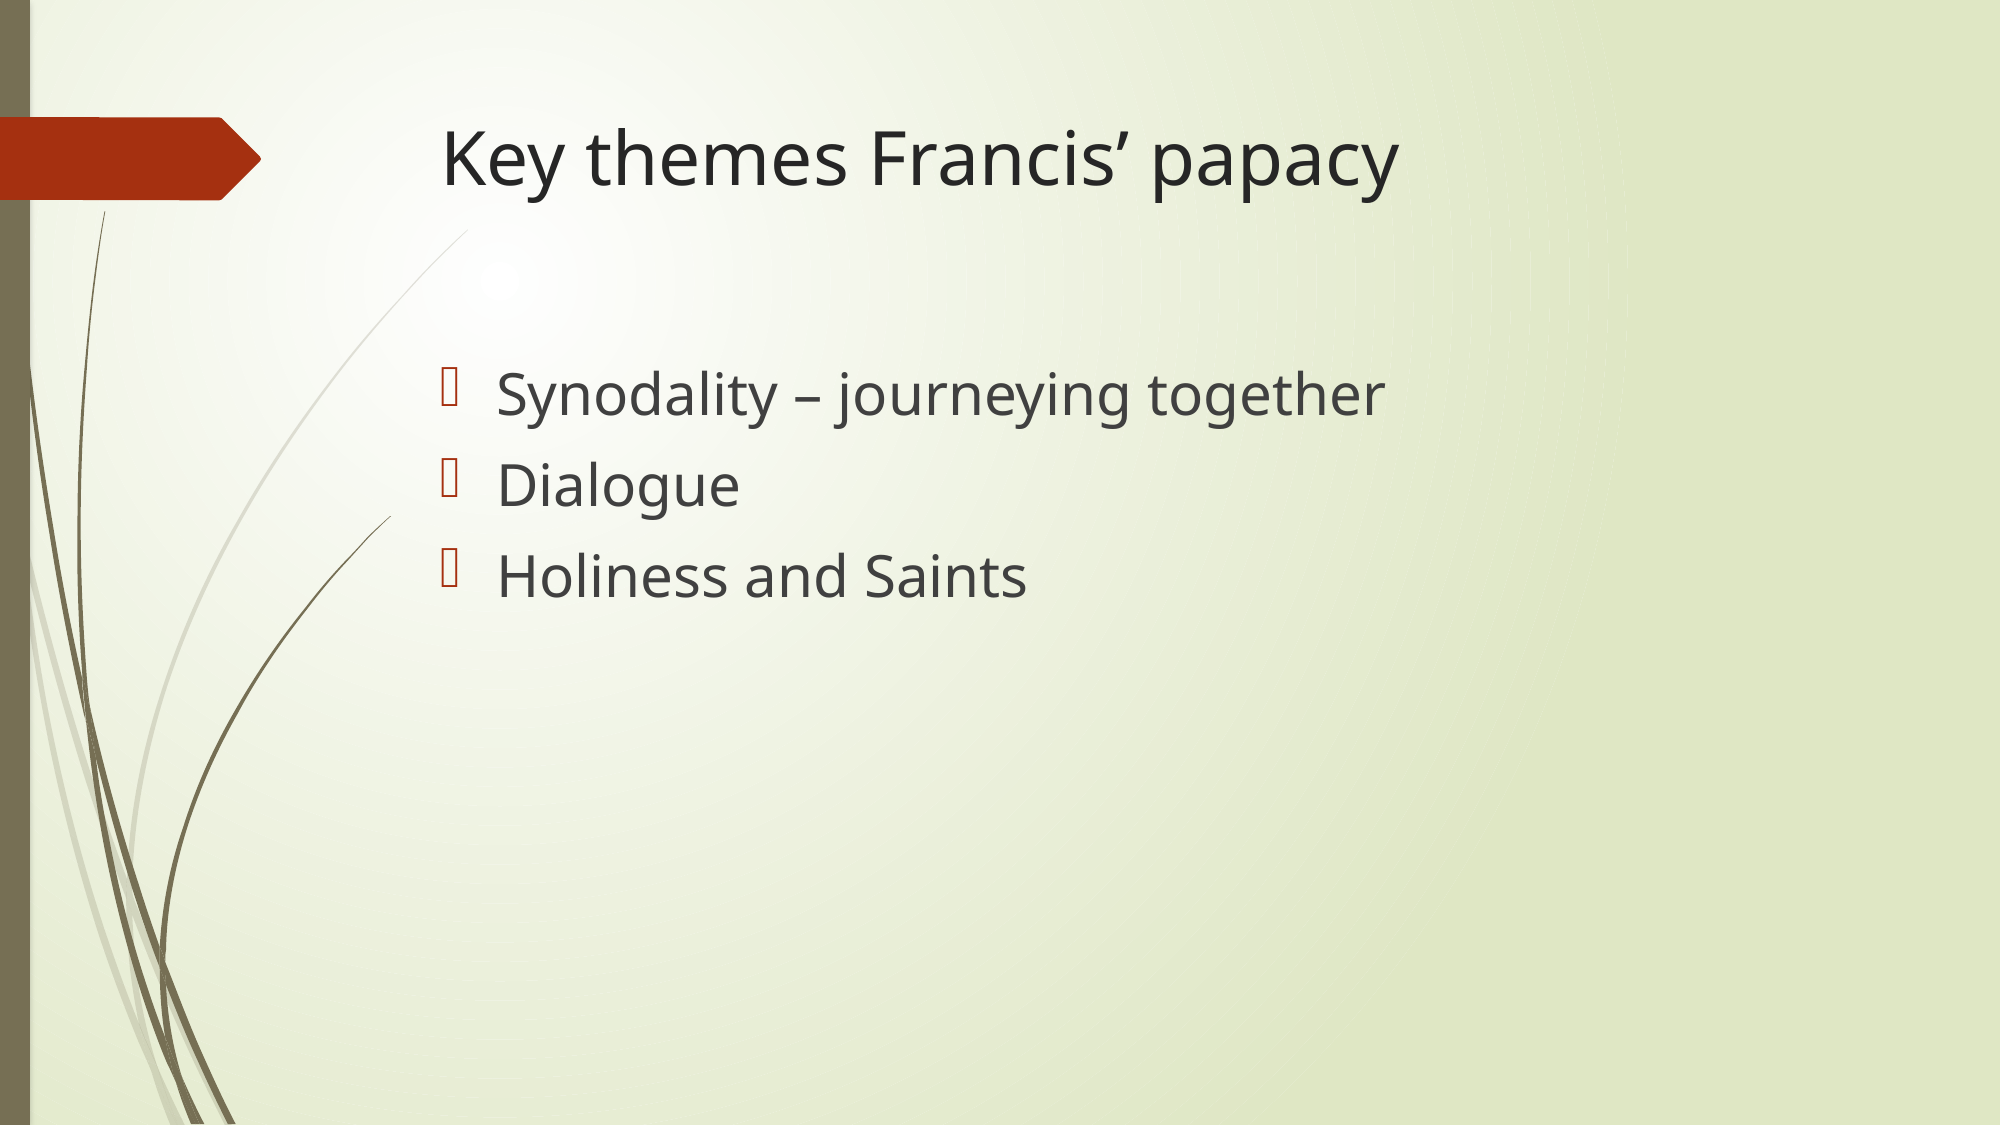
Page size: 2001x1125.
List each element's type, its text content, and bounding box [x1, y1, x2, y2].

title Key themes Francis’ papacy [425, 102, 1888, 313]
list Synodality – journeying together Dialogue Holiness and Saints [424, 350, 1888, 970]
